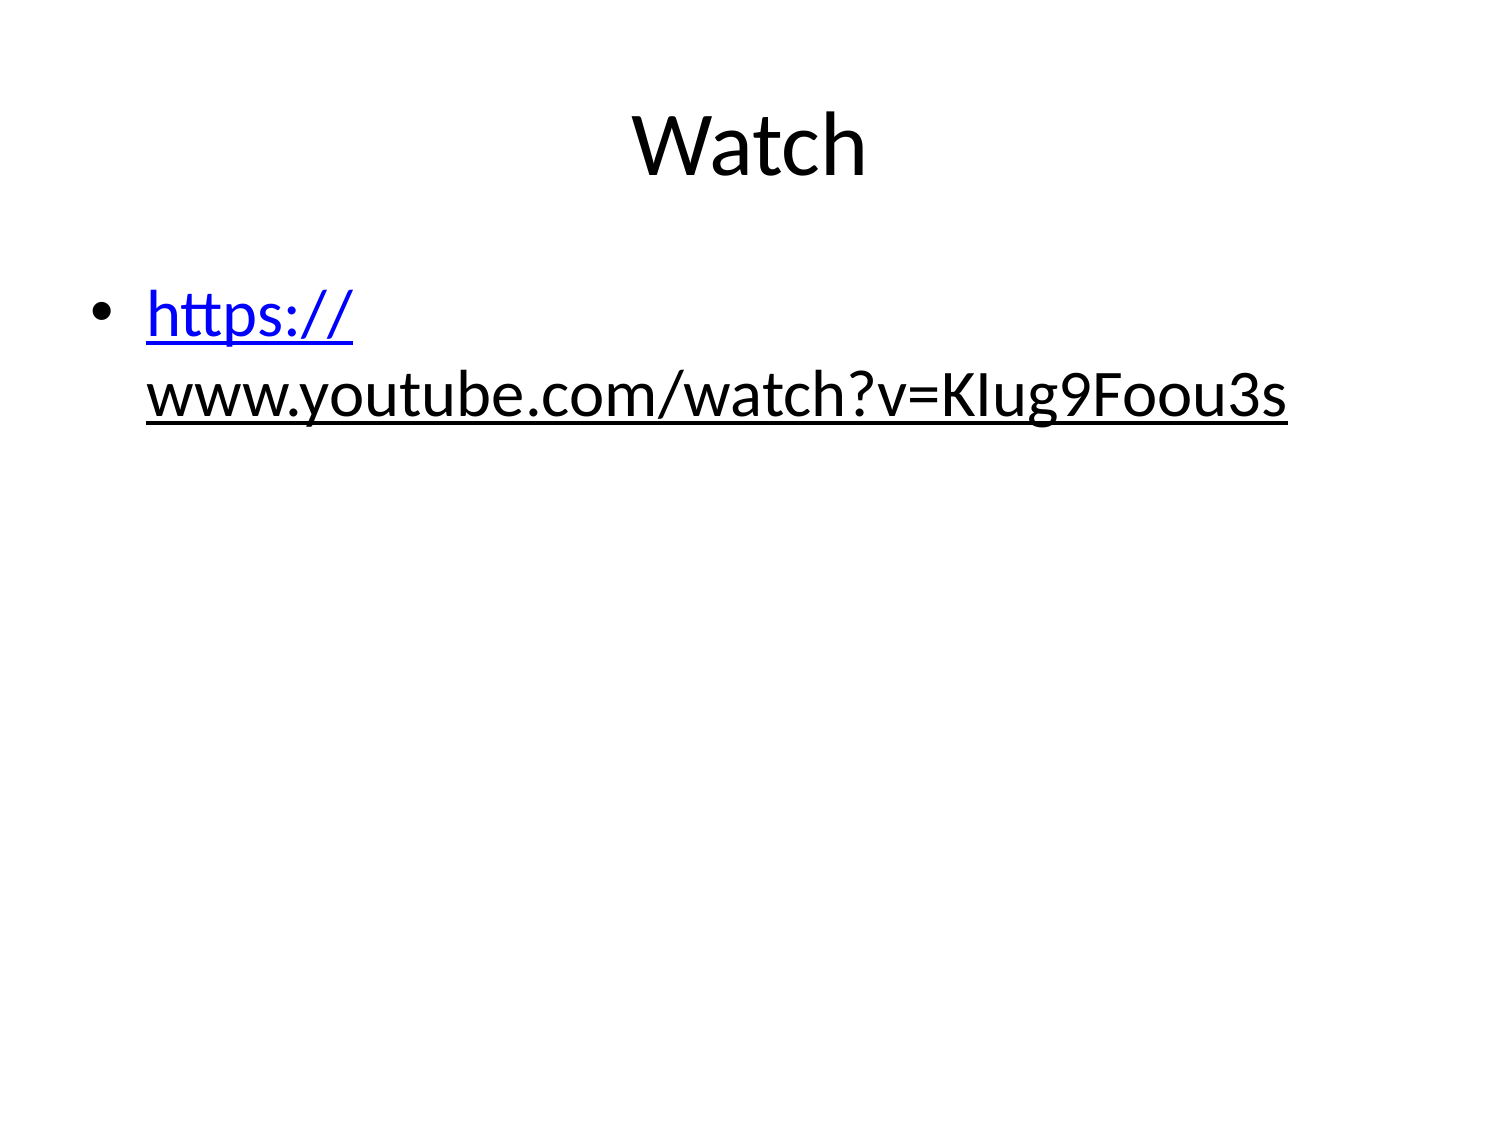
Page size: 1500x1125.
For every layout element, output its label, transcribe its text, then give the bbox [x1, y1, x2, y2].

list https://www.youtube.com/watch?v=KIug9Foou3s [75, 262, 1425, 475]
title Watch [75, 45, 1425, 233]
